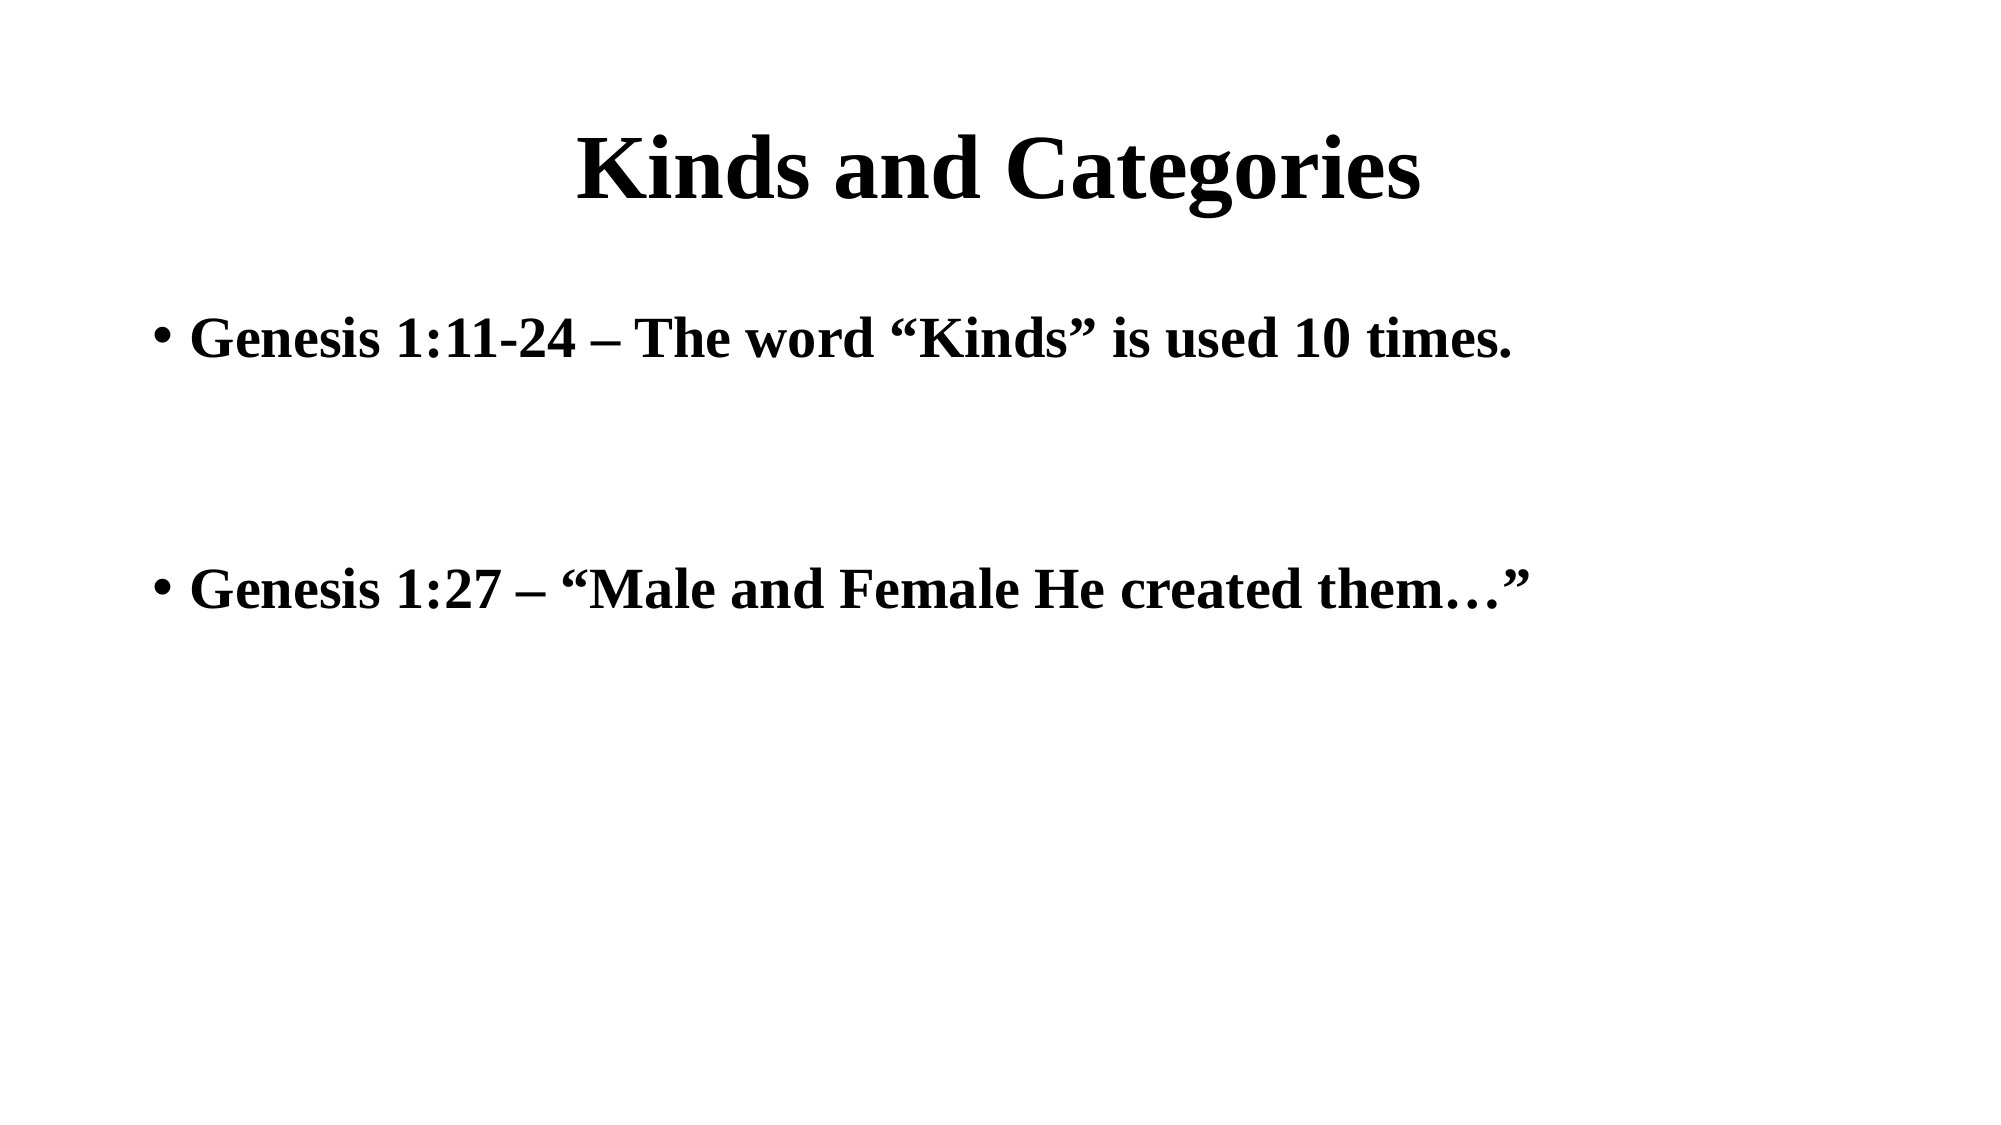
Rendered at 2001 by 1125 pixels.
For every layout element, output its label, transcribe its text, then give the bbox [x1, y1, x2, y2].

list Genesis 1:11-24 – The word “Kinds” is used 10 times. Genesis 1:27 – “Male and Female He created them…” [137, 299, 1863, 1014]
title Kinds and Categories [137, 59, 1863, 278]
